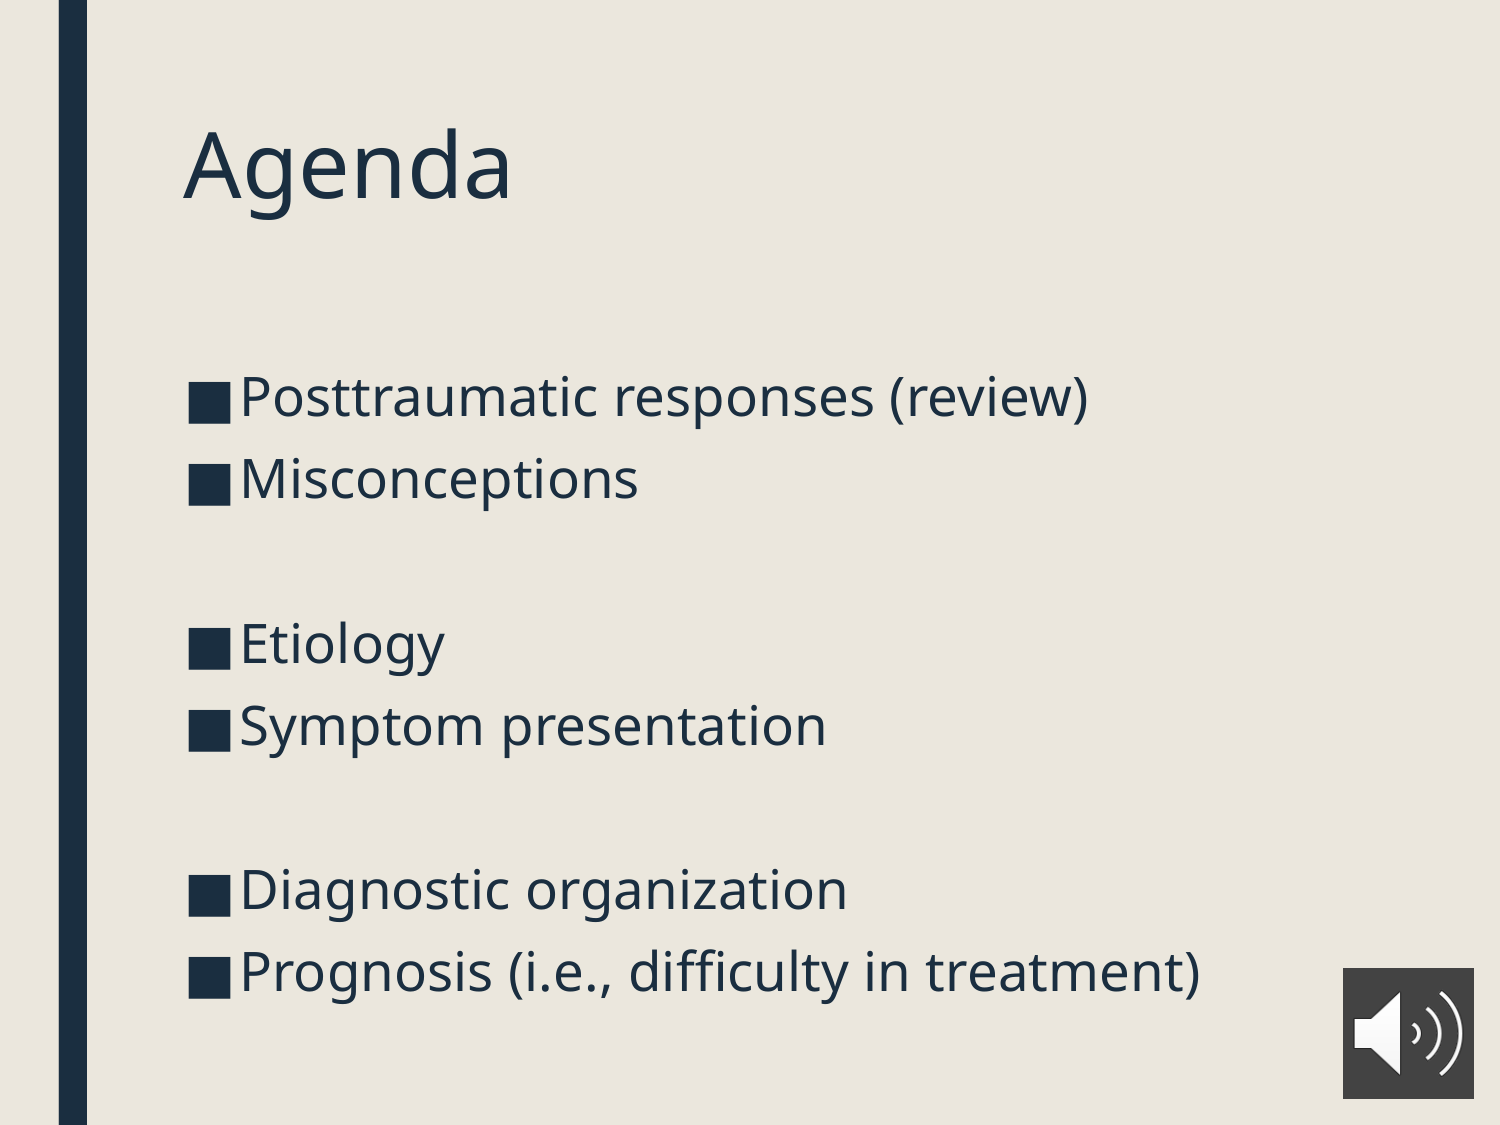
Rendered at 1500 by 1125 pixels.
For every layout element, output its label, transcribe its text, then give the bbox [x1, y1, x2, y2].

title Agenda [168, 112, 1351, 290]
list Posttraumatic responses (review) Misconceptions Etiology Symptom presentation Diagnostic organization Prognosis (i.e., difficulty in treatment) [168, 290, 1351, 1018]
picture [1341, 966, 1475, 1100]
